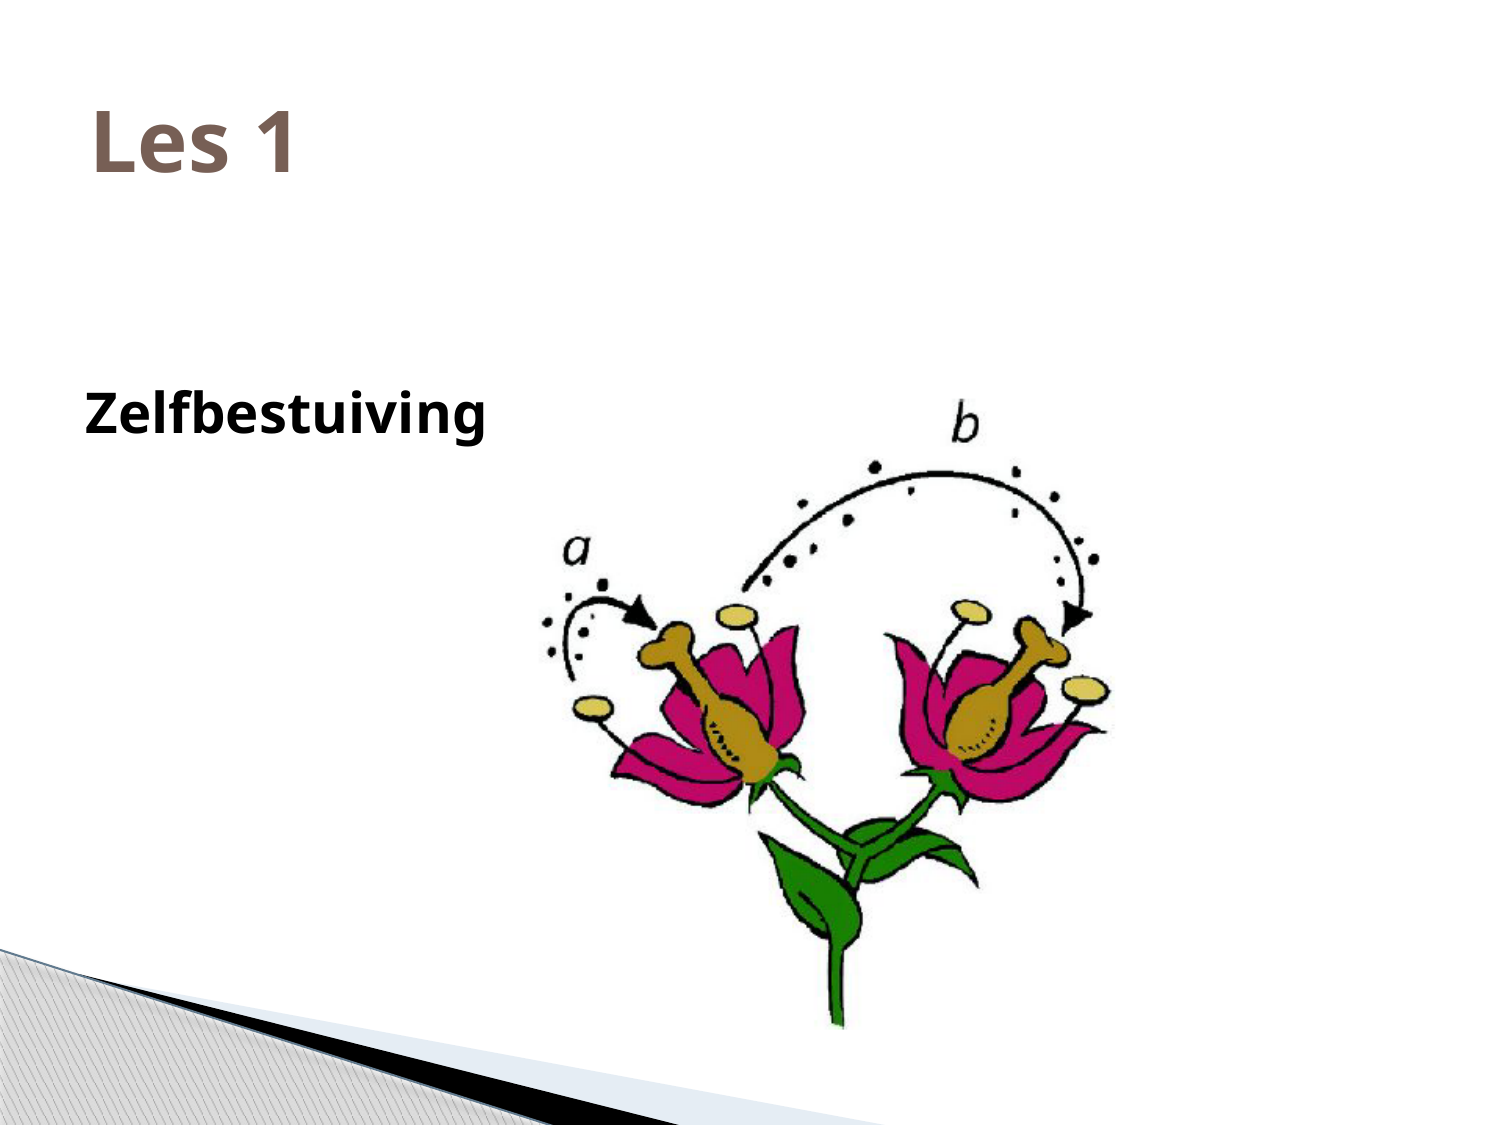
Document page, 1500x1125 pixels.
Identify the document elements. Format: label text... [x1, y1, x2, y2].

picture [525, 385, 1126, 1044]
title Les 1 [75, 45, 1425, 233]
list Zelfbestuiving [53, 369, 1404, 970]
